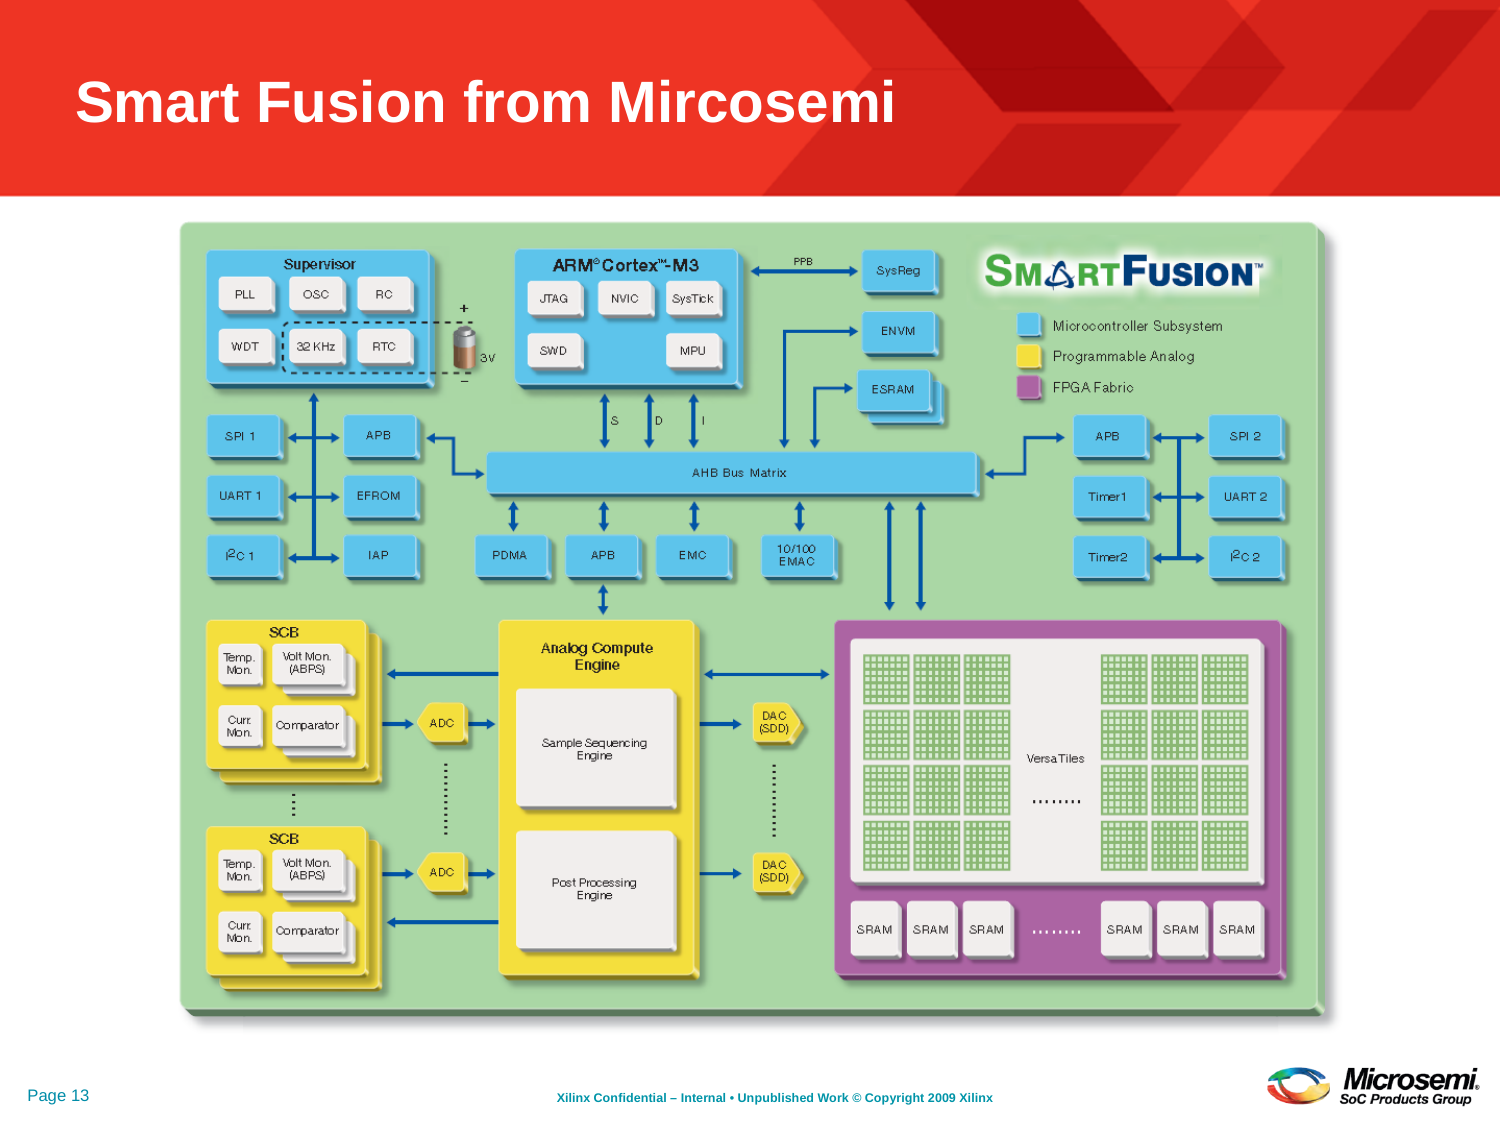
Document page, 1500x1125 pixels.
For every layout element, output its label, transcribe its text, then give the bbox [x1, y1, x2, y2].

picture [0, 0, 1500, 197]
title Smart Fusion from Mircosemi [74, 0, 1426, 188]
slide_number Page 13 [12, 1076, 151, 1118]
picture [166, 212, 1497, 1124]
